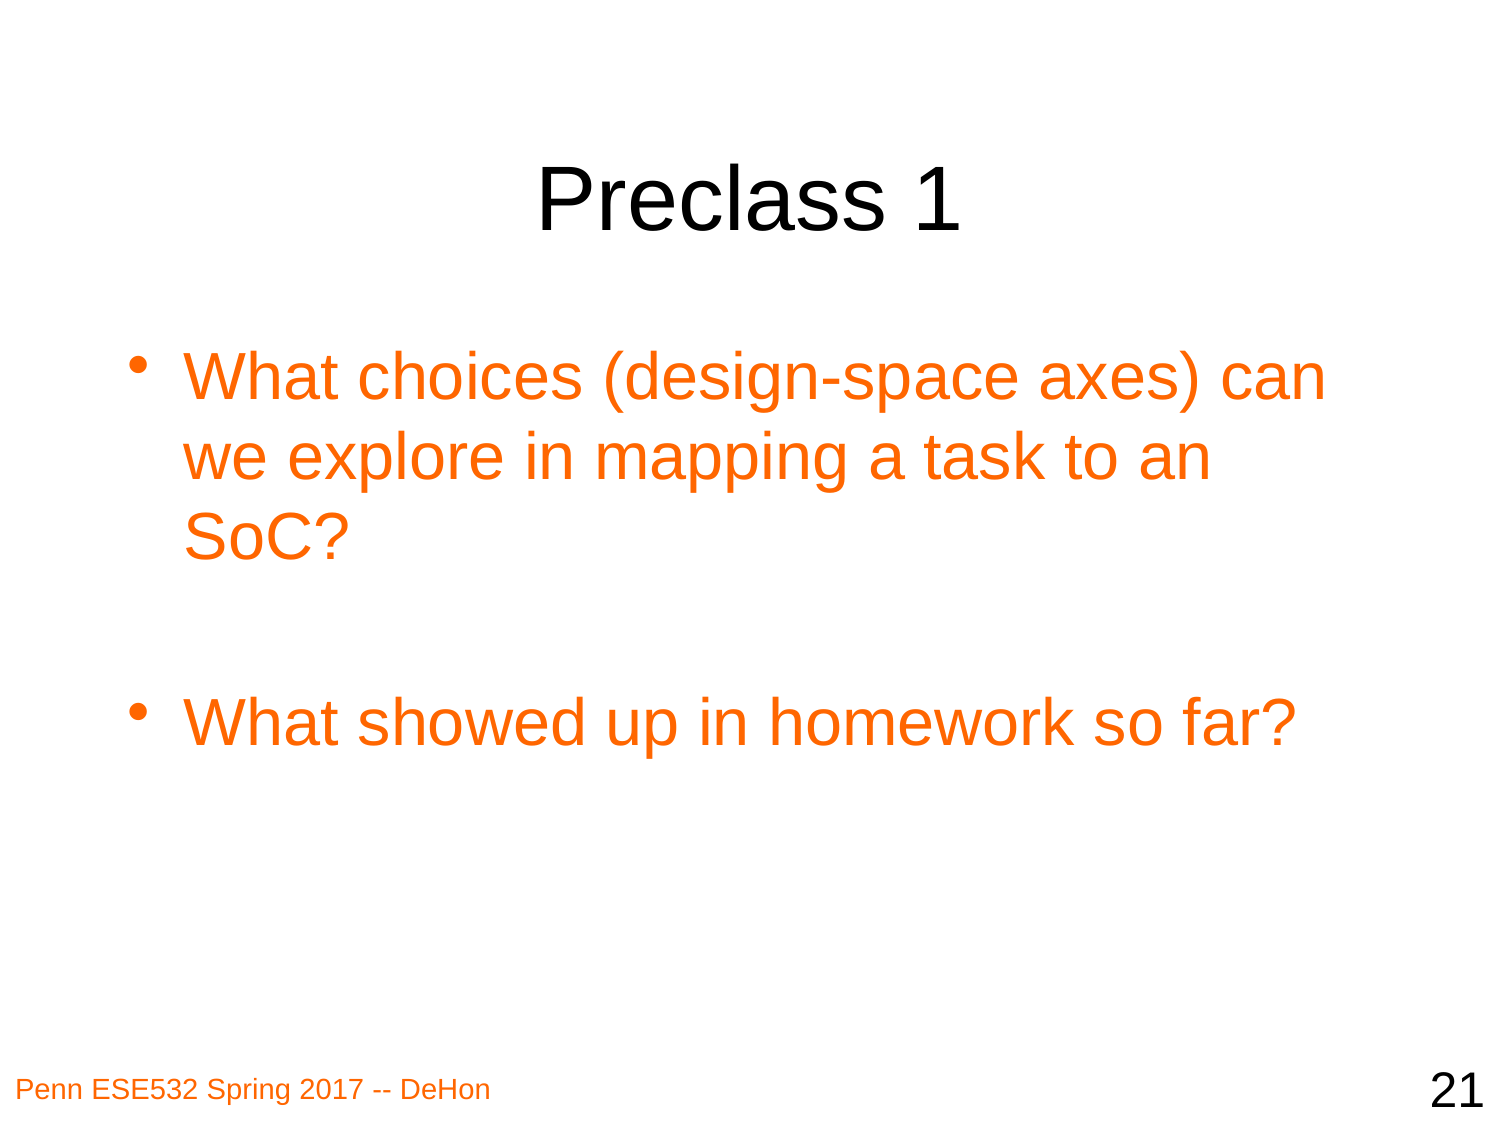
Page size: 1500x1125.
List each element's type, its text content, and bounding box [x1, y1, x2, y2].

slide_number 21 [1187, 1049, 1500, 1125]
slide_number Penn ESE532 Spring 2017 -- DeHon [0, 1062, 576, 1125]
title Preclass 1 [112, 99, 1388, 288]
list What choices (design-space axes) can we explore in mapping a task to an SoC? What showed up in homework so far? [112, 324, 1388, 1001]
